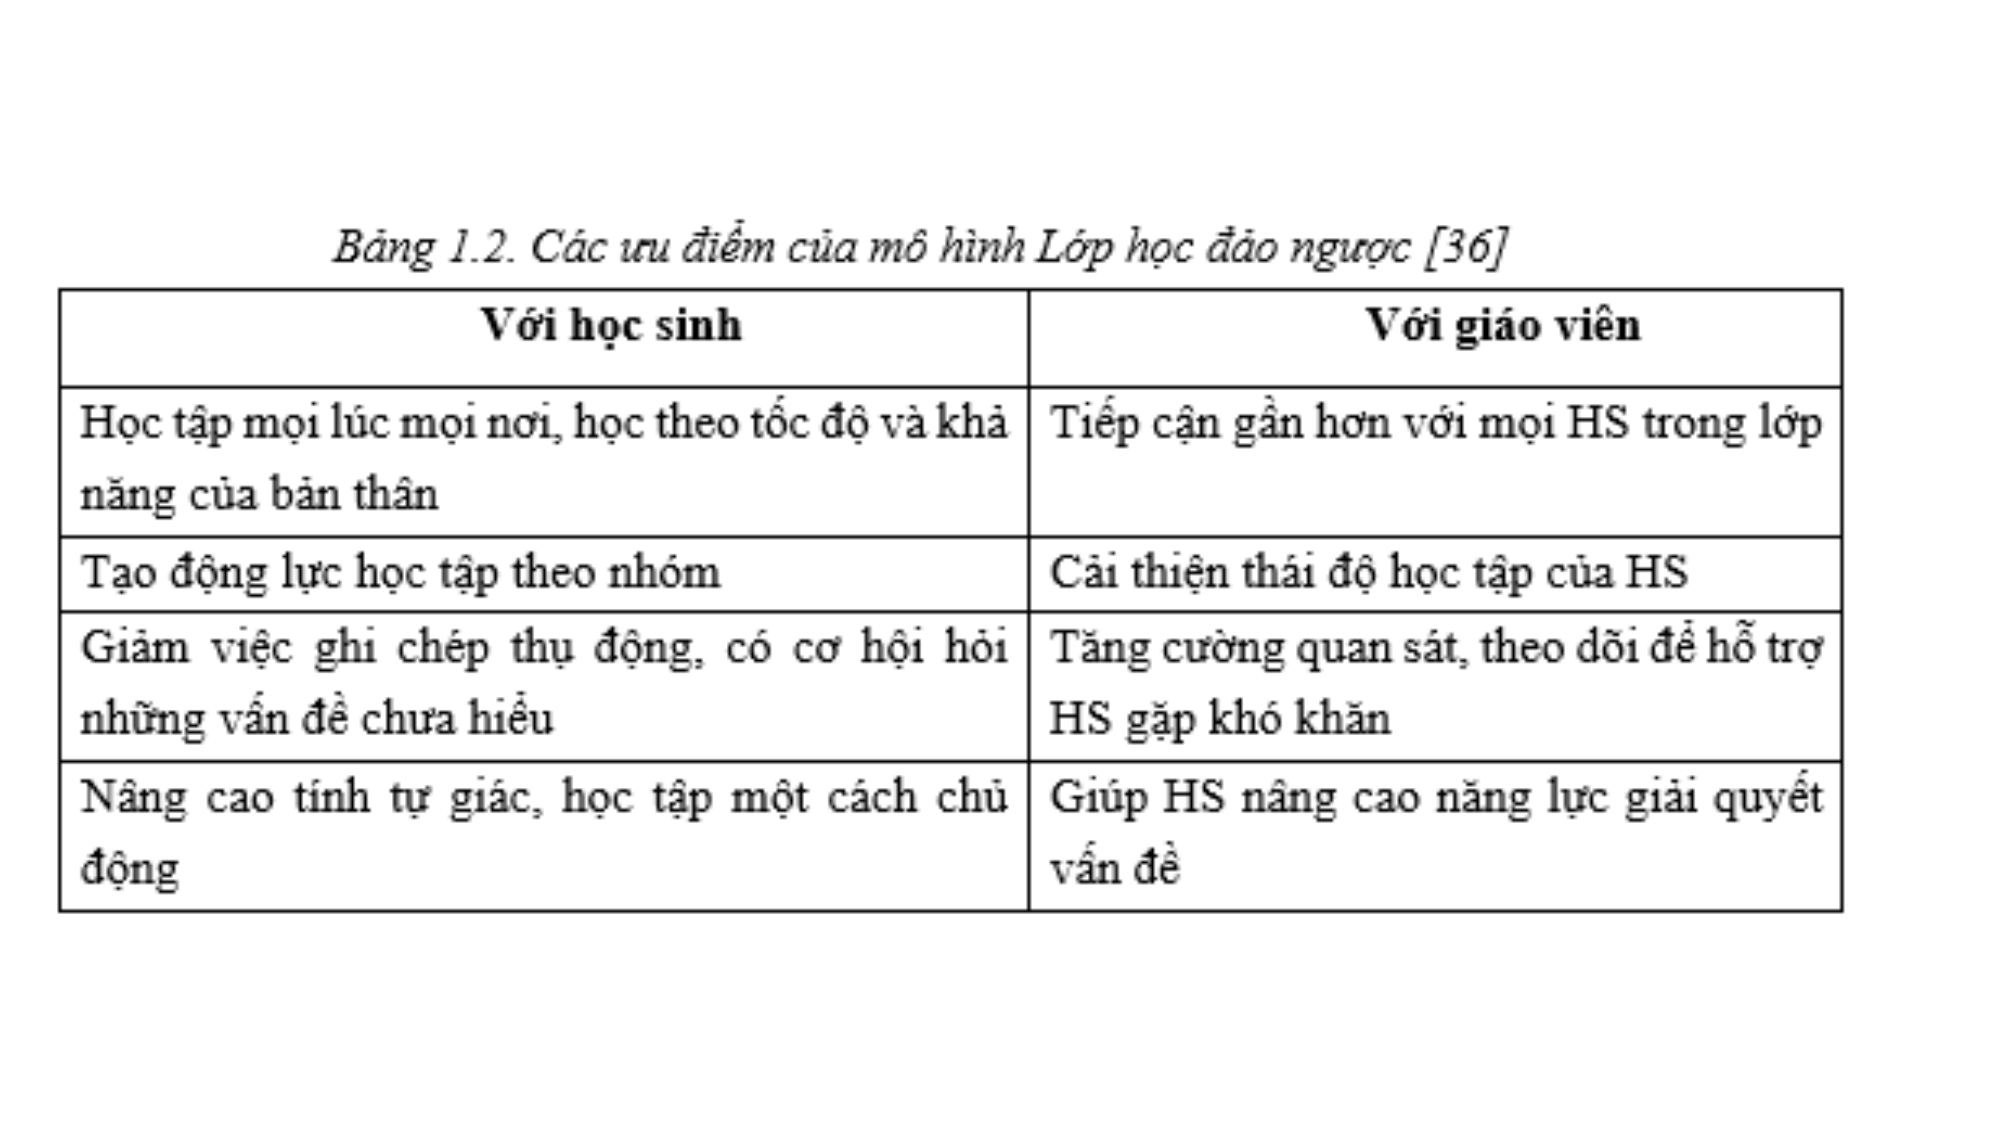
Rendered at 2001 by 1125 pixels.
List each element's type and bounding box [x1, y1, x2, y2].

picture [43, 185, 1874, 940]
